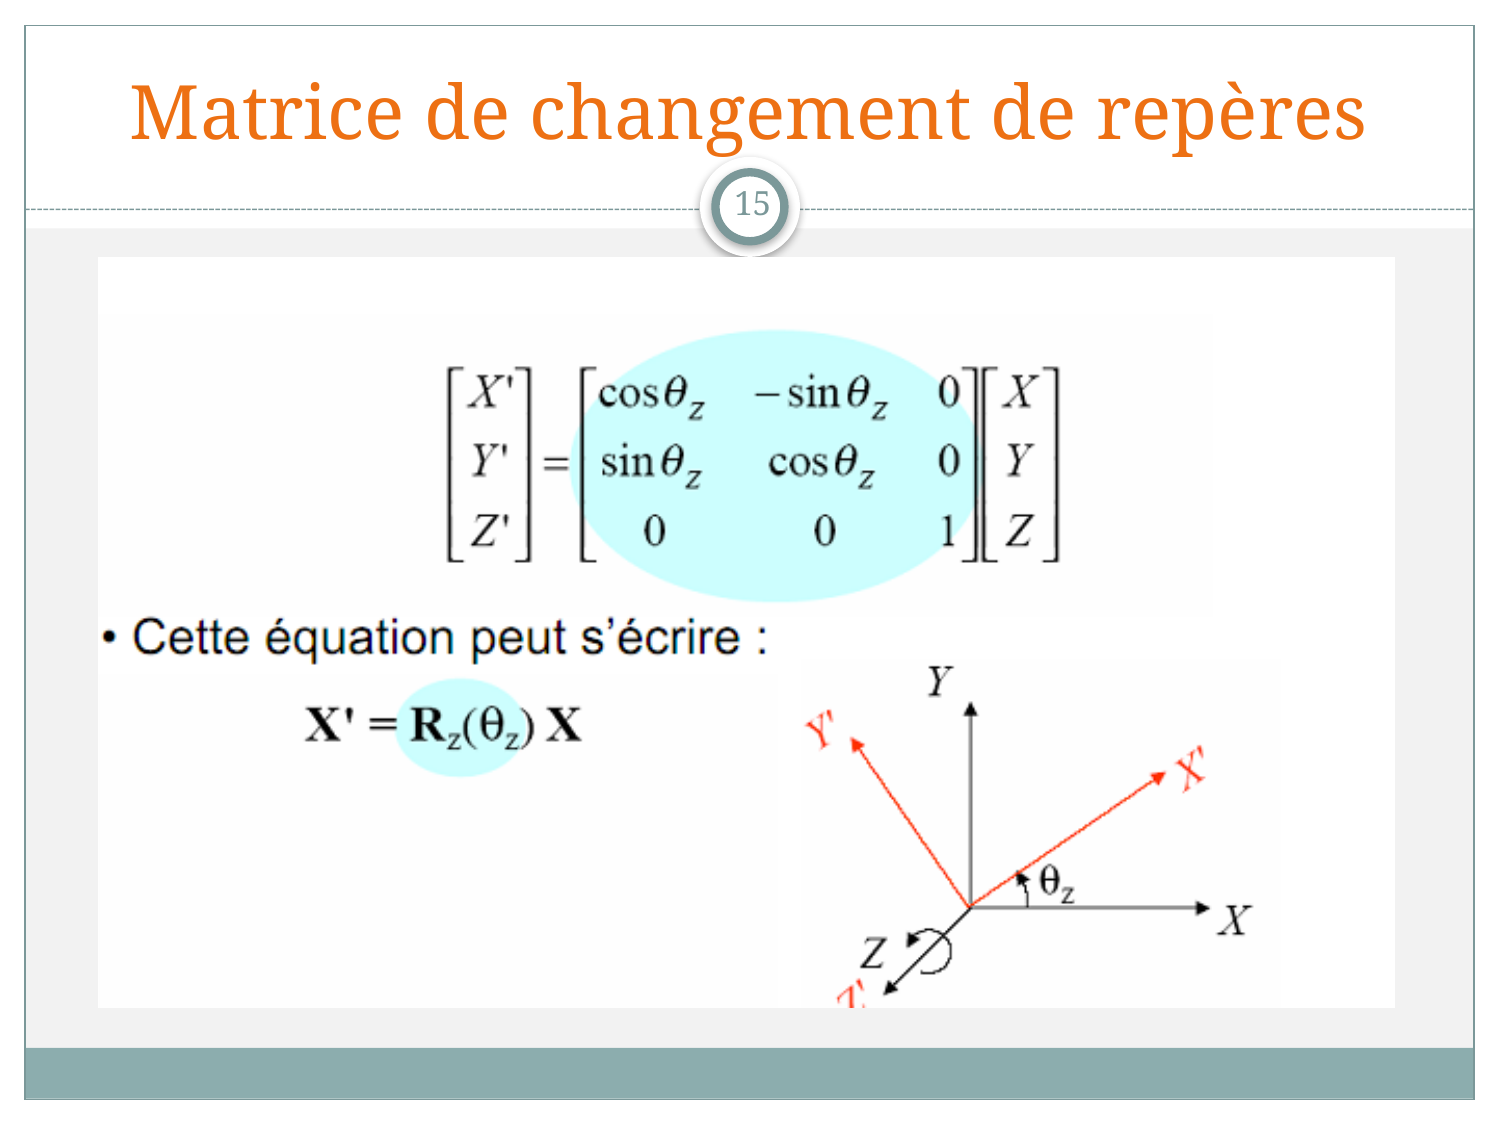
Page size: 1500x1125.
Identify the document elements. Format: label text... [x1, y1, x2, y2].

slide_number 15 [715, 168, 791, 241]
picture [97, 257, 1395, 1008]
title Matrice de changement de repères [49, 37, 1450, 162]
